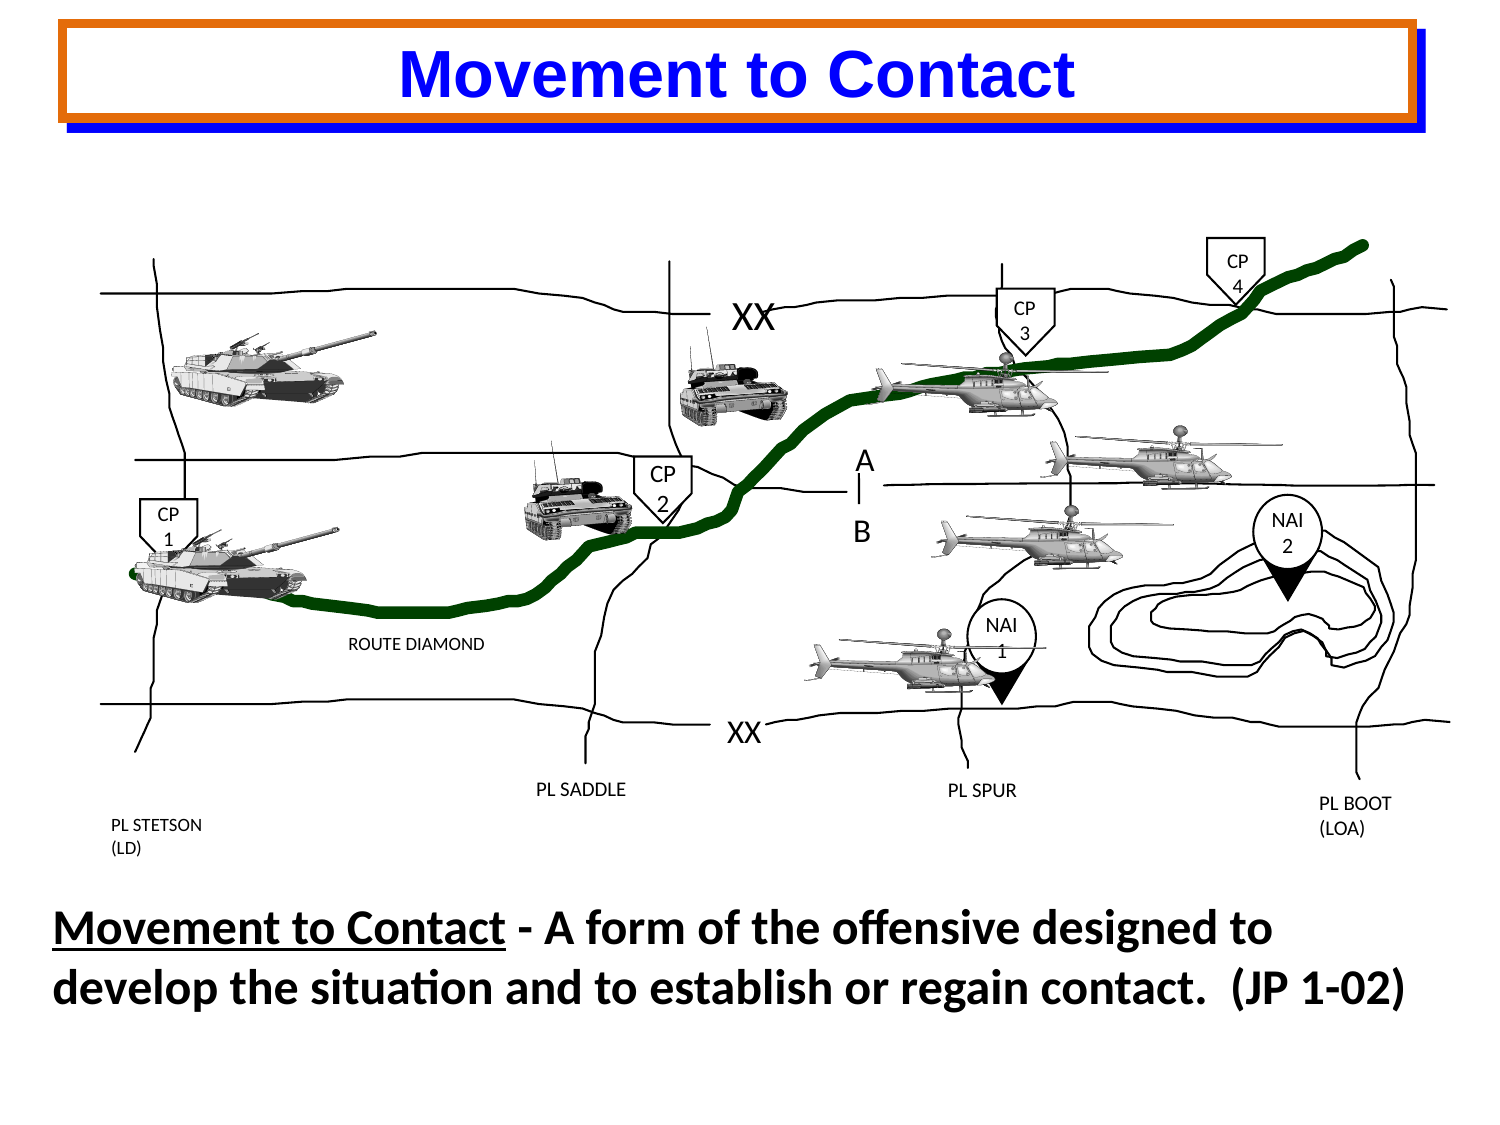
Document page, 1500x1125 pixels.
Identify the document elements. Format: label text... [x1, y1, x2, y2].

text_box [62, 237, 1451, 888]
text_box Movement to Contact - A form of the offensive designed to develop the situation and to establish or regain contact. (JP 1-02) [37, 887, 1463, 1038]
text_box Movement to Contact [62, 23, 1413, 118]
